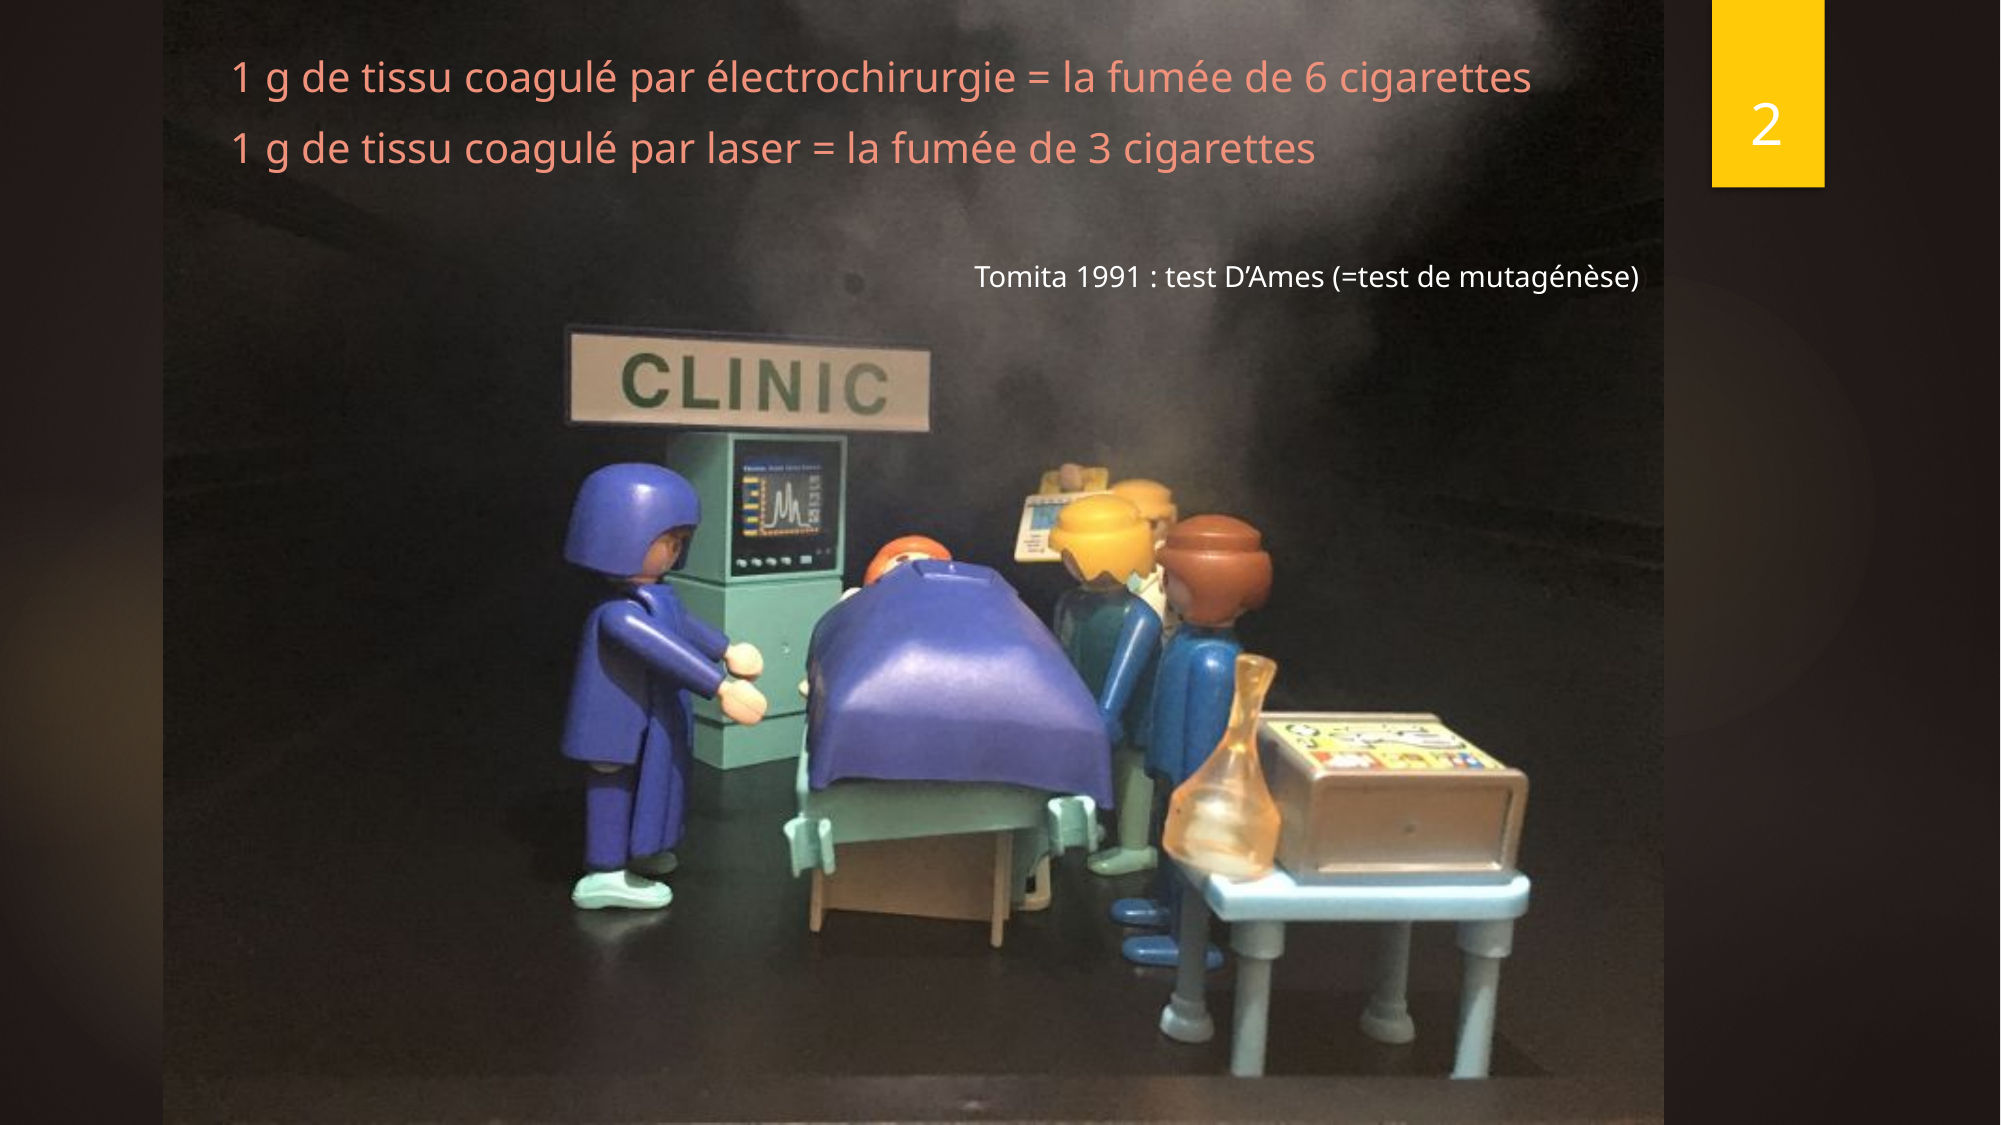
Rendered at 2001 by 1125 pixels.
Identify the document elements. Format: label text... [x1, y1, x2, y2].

picture [0, 0, 1664, 1125]
slide_number 2 [1698, 48, 1836, 175]
